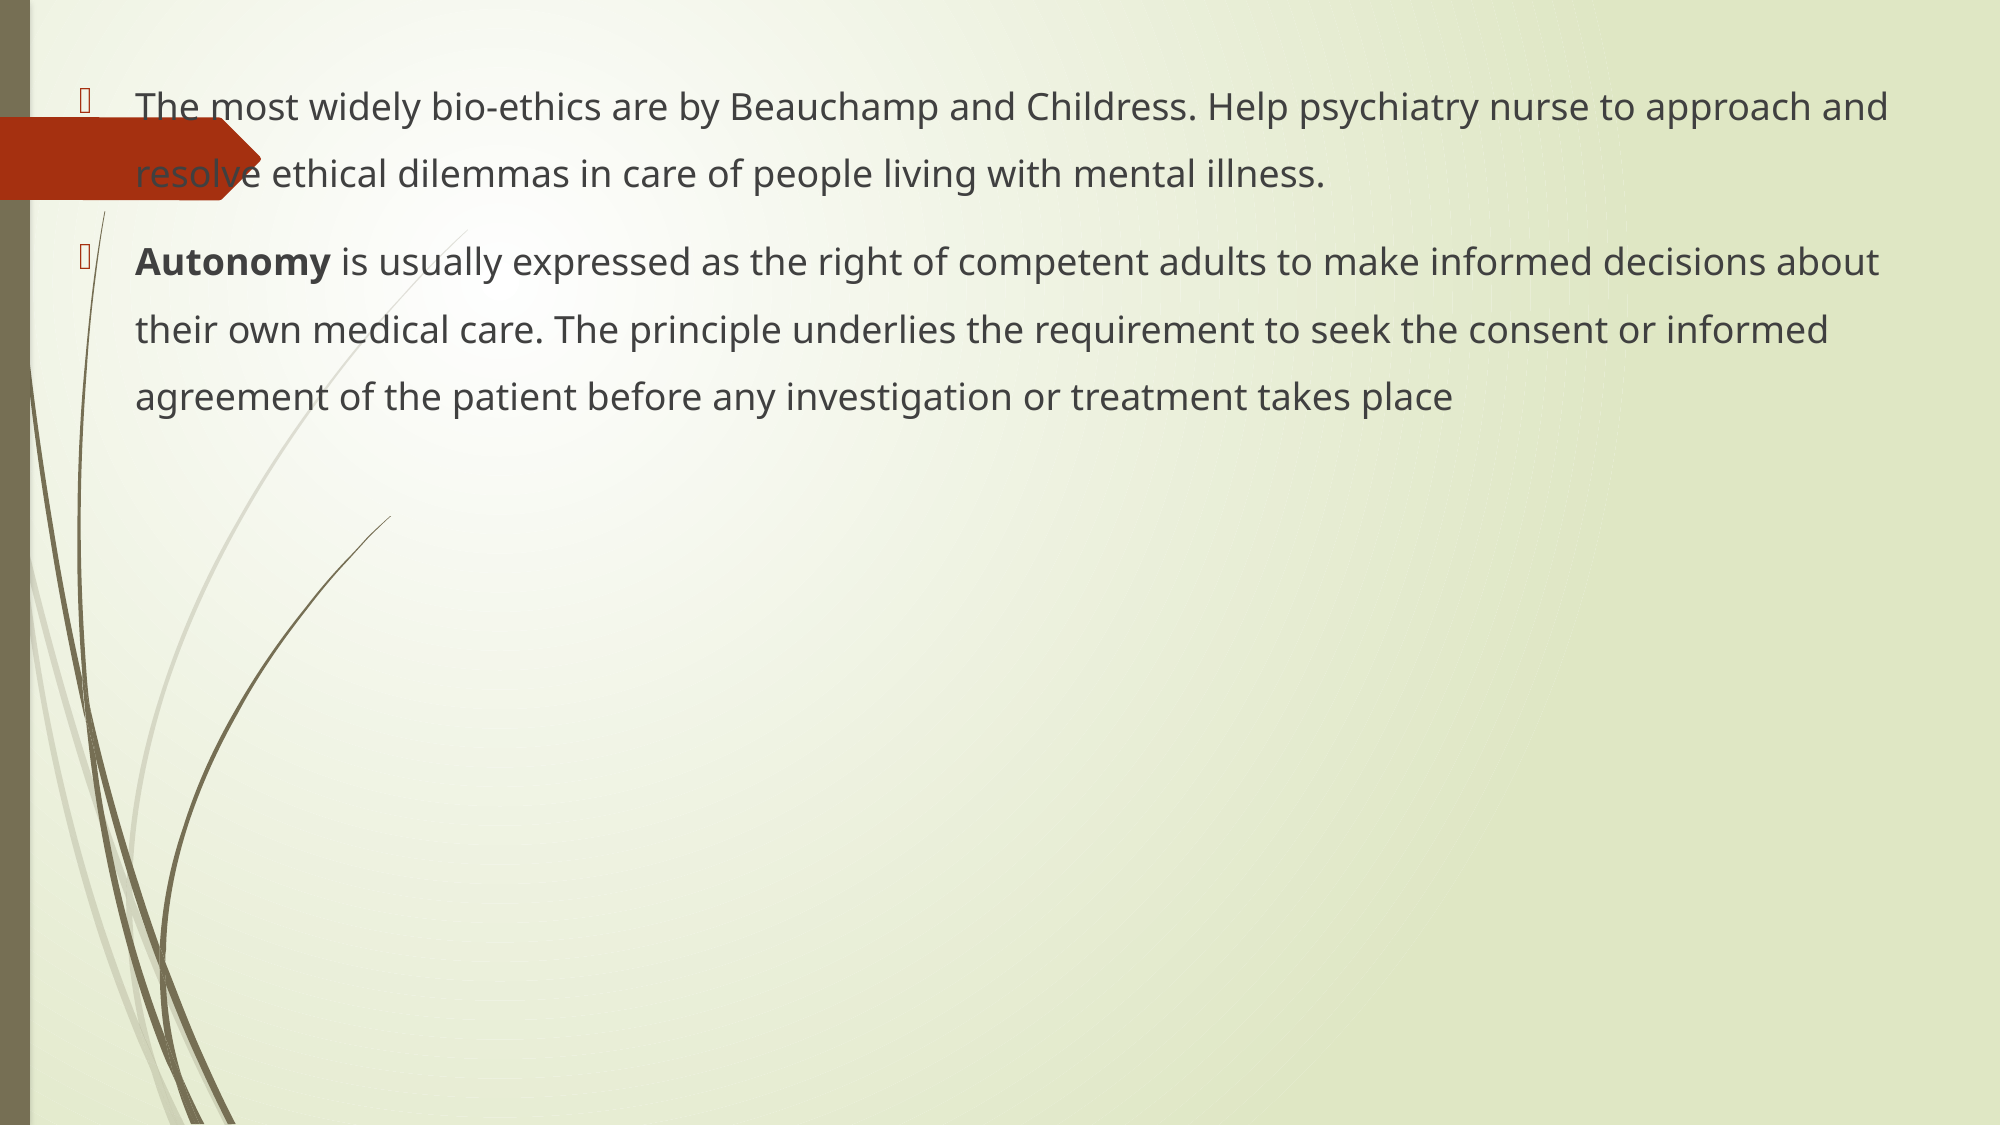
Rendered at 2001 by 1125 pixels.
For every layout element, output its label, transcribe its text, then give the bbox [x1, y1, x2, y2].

list The most widely bio-ethics are by Beauchamp and Childress. Help psychiatry nurse to approach and resolve ethical dilemmas in care of people living with mental illness. Autonomy is usually expressed as the right of competent adults to make informed decisions about their own medical care. The principle underlies the requirement to seek the consent or informed agreement of the patient before any investigation or treatment takes place [63, 52, 1958, 1084]
